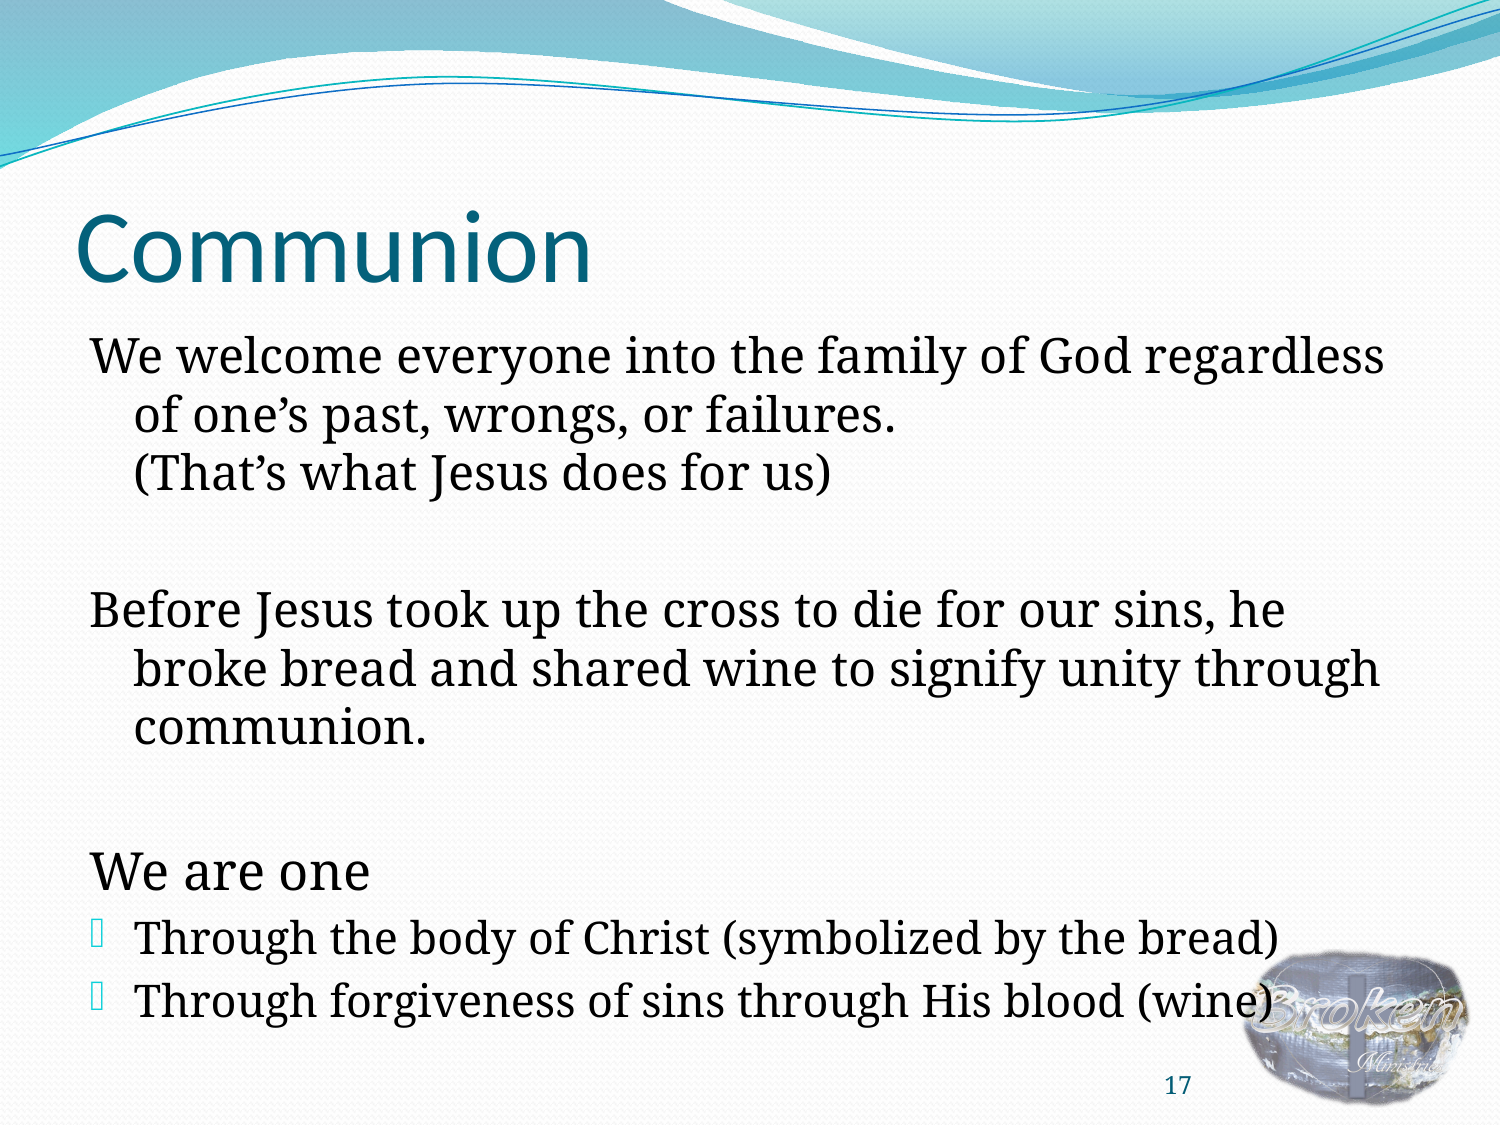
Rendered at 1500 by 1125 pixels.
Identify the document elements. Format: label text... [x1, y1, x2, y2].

slide_number 17 [1067, 1043, 1193, 1104]
list We welcome everyone into the family of God regardless of one’s past, wrongs, or failures. (That’s what Jesus does for us) Before Jesus took up the cross to die for our sins, he broke bread and shared wine to signify unity through communion. We are one Through the body of Christ (symbolized by the bread) Through forgiveness of sins through His blood (wine) [75, 317, 1425, 1038]
picture [1237, 949, 1475, 1108]
title Communion [75, 115, 1425, 303]
